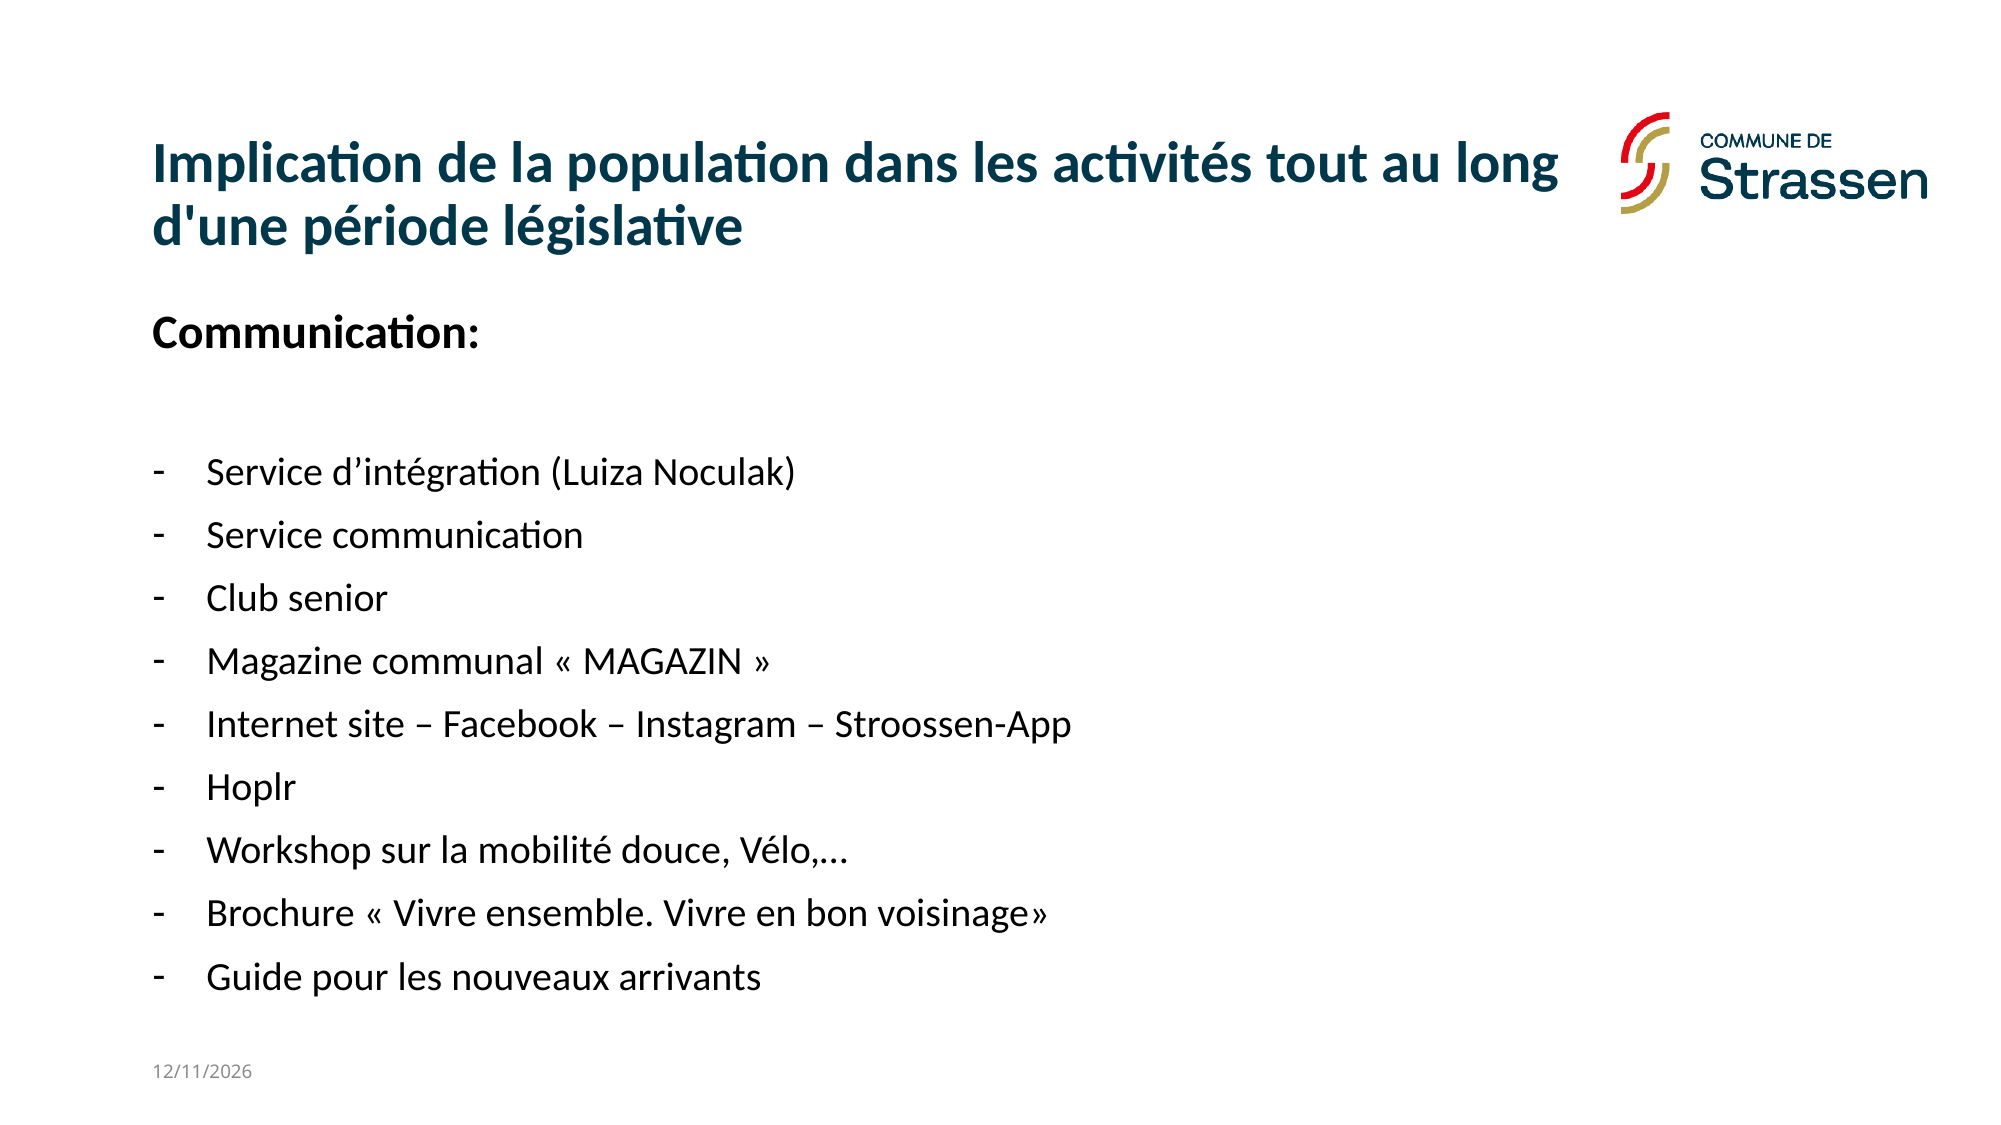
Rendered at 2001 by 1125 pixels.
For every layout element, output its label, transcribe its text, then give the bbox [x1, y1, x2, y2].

picture [1610, 0, 1938, 327]
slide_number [137, 1042, 588, 1103]
title Implication de la population dans les activités tout au long d'une période législative [137, 59, 1863, 278]
list Communication: Service d’intégration (Luiza Noculak) Service communication Club senior Magazine communal « MAGAZIN » Internet site – Facebook – Instagram – Stroossen-App Hoplr Workshop sur la mobilité douce, Vélo,… Brochure « Vivre ensemble. Vivre en bon voisinage» Guide pour les nouveaux arrivants [137, 299, 1863, 1014]
